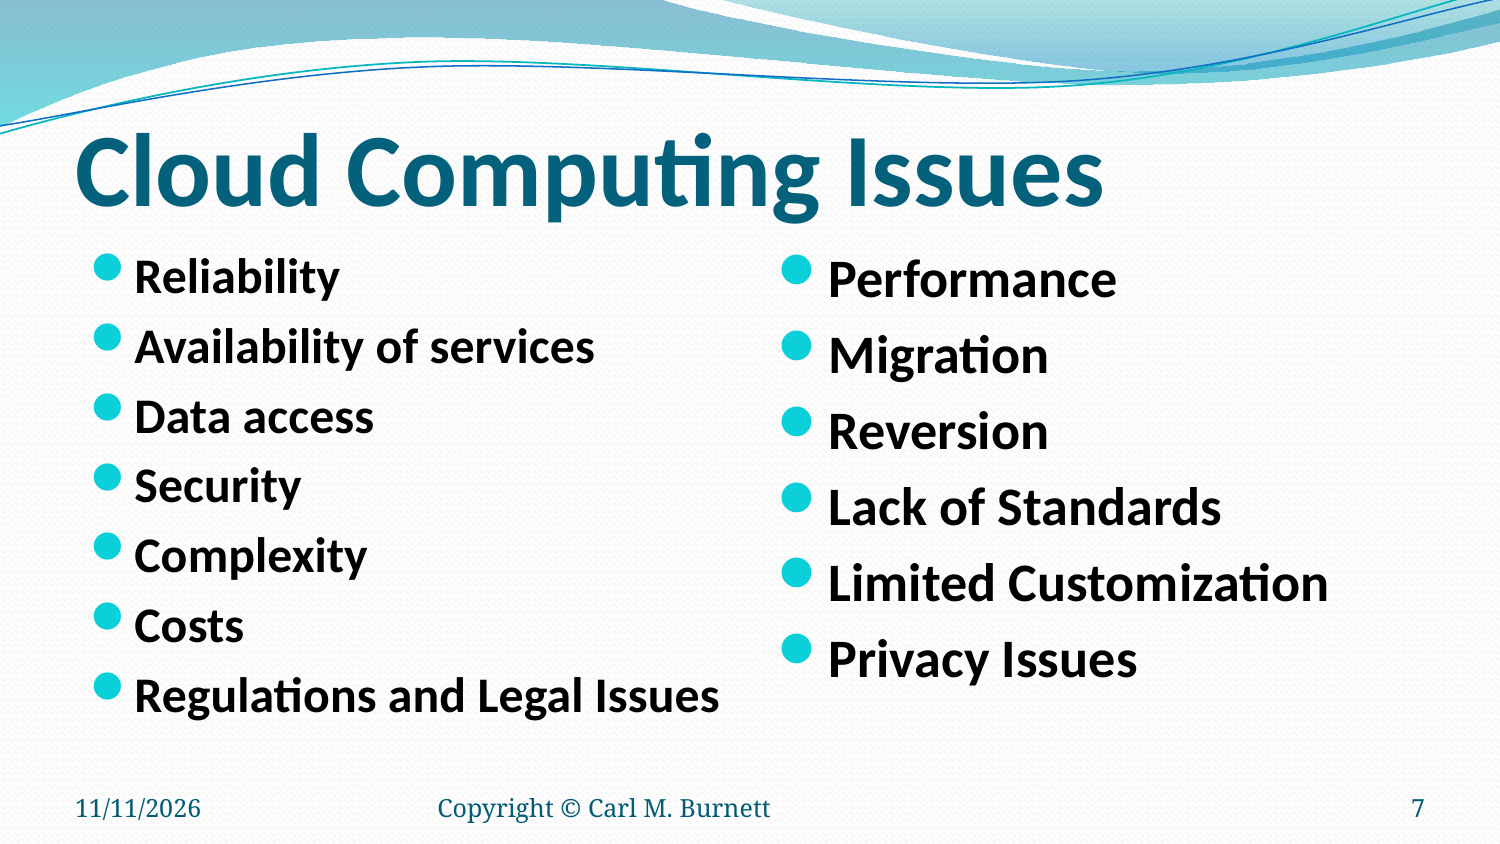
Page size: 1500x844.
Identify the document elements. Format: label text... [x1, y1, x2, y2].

title Cloud Computing Issues [75, 86, 1425, 228]
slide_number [75, 782, 425, 827]
footer Copyright © Carl M. Burnett [437, 782, 988, 827]
list Reliability Availability of services Data access Security Complexity Costs Regulations and Legal Issues [75, 236, 738, 782]
list Performance Migration Reversion Lack of Standards Limited Customization Privacy Issues [762, 236, 1425, 782]
slide_number 7 [1299, 782, 1425, 827]
